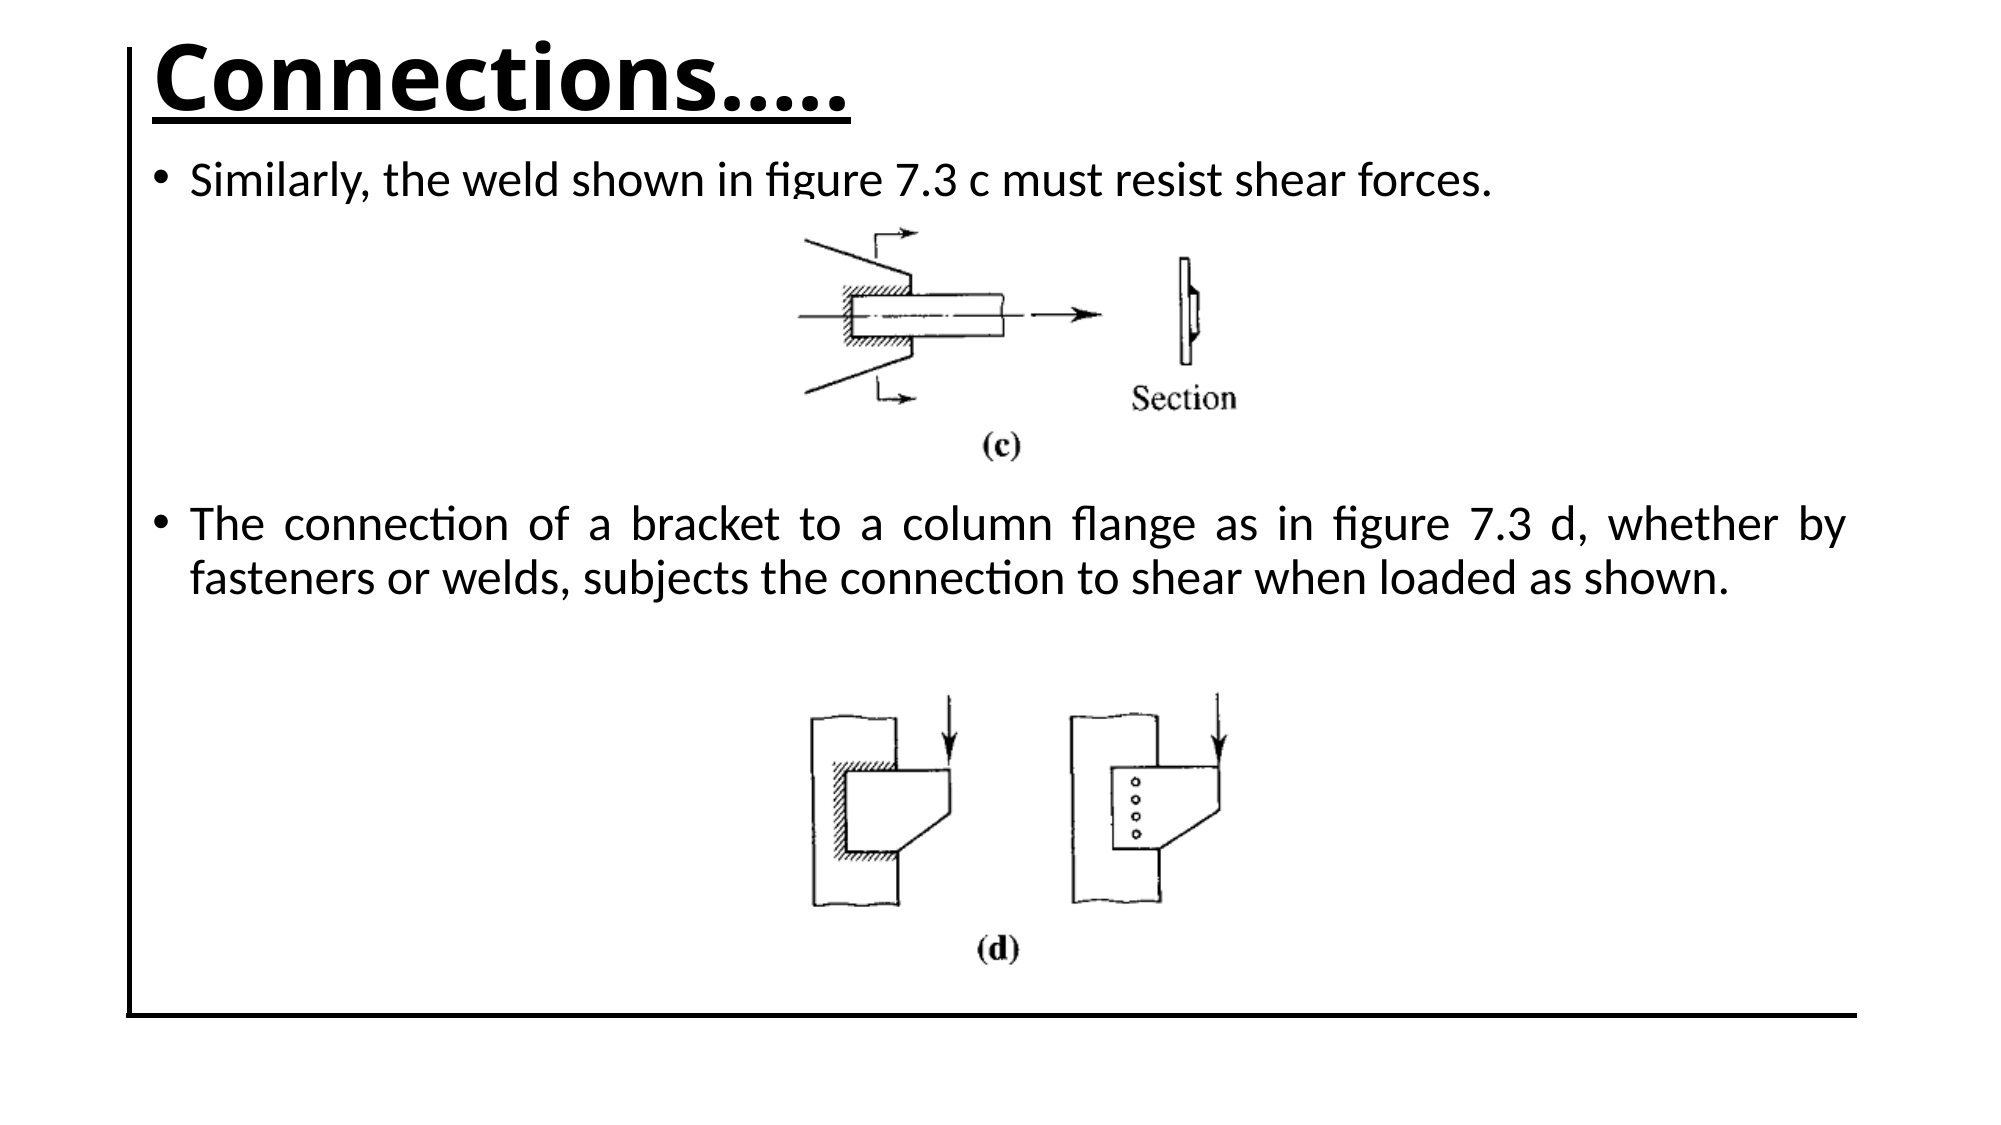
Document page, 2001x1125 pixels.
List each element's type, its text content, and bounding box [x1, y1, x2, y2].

list Similarly, the weld shown in figure 7.3 c must resist shear forces. The connection of a bracket to a column flange as in figure 7.3 d, whether by fasteners or welds, subjects the connection to shear when loaded as shown. [137, 145, 1863, 1016]
title Connections….. [137, 15, 1863, 145]
picture [706, 199, 1294, 471]
picture [665, 660, 1294, 979]
